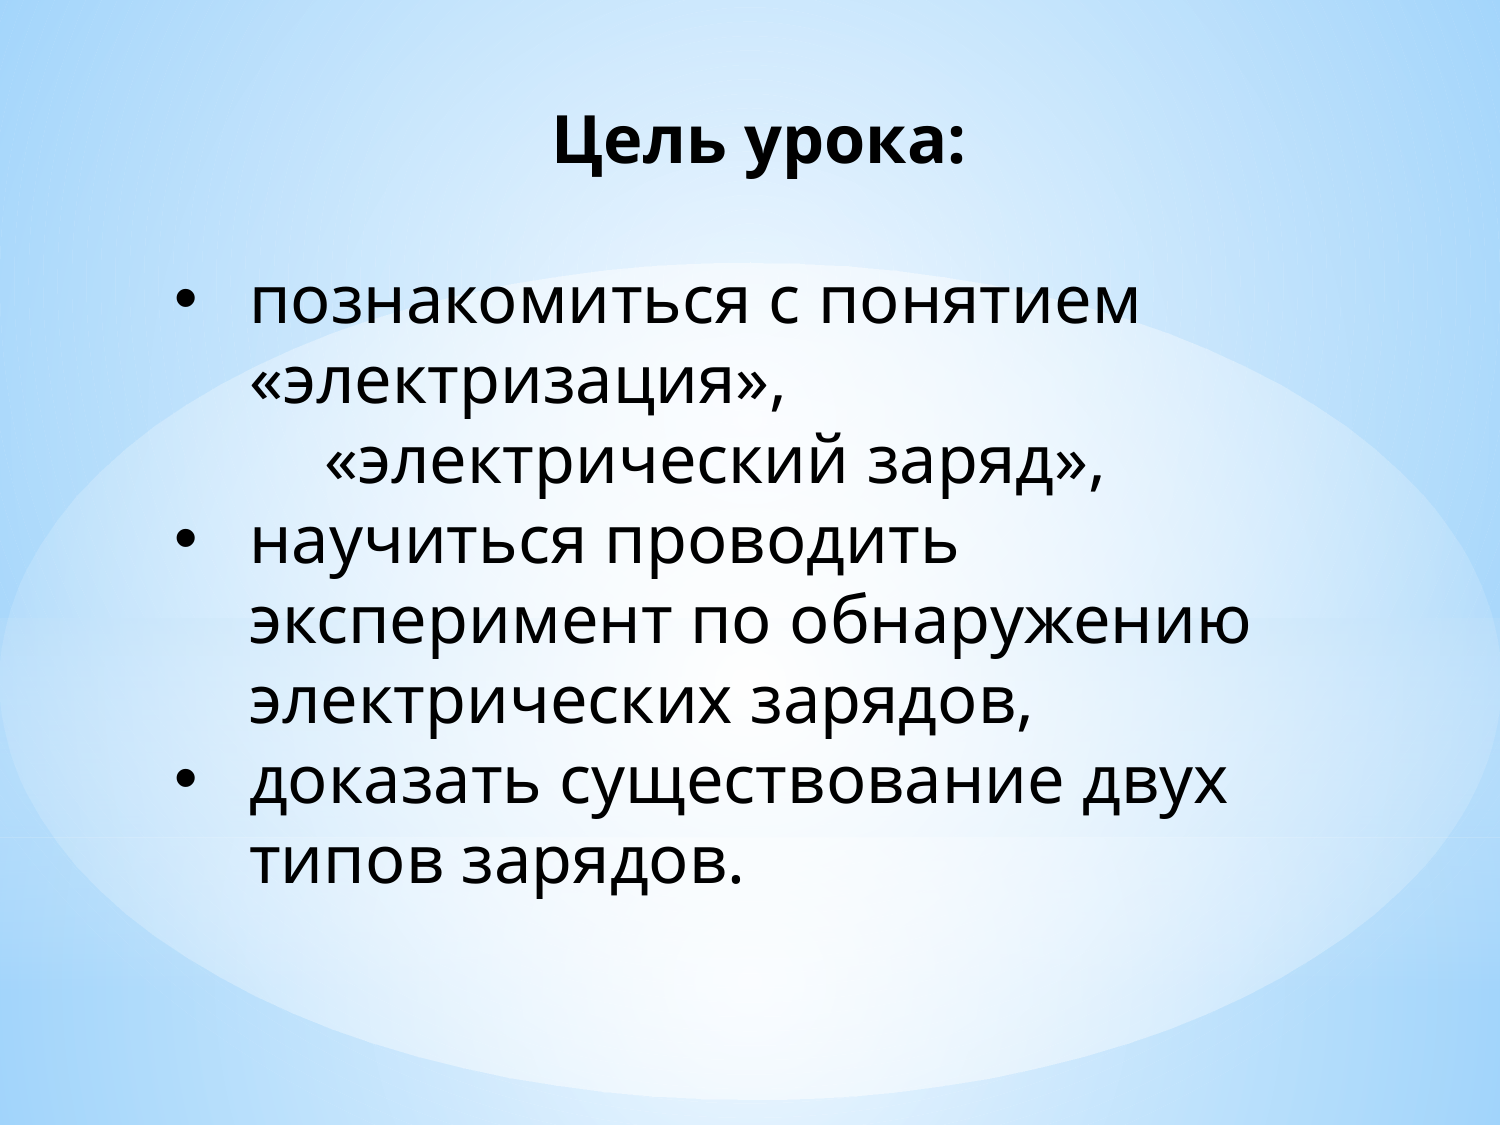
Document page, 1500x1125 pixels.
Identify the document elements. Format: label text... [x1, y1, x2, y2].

text_box Цель урока: познакомиться с понятием «электризация», «электрический заряд», научиться проводить эксперимент по обнаружению электрических зарядов, доказать существование двух типов зарядов. [159, 89, 1376, 905]
